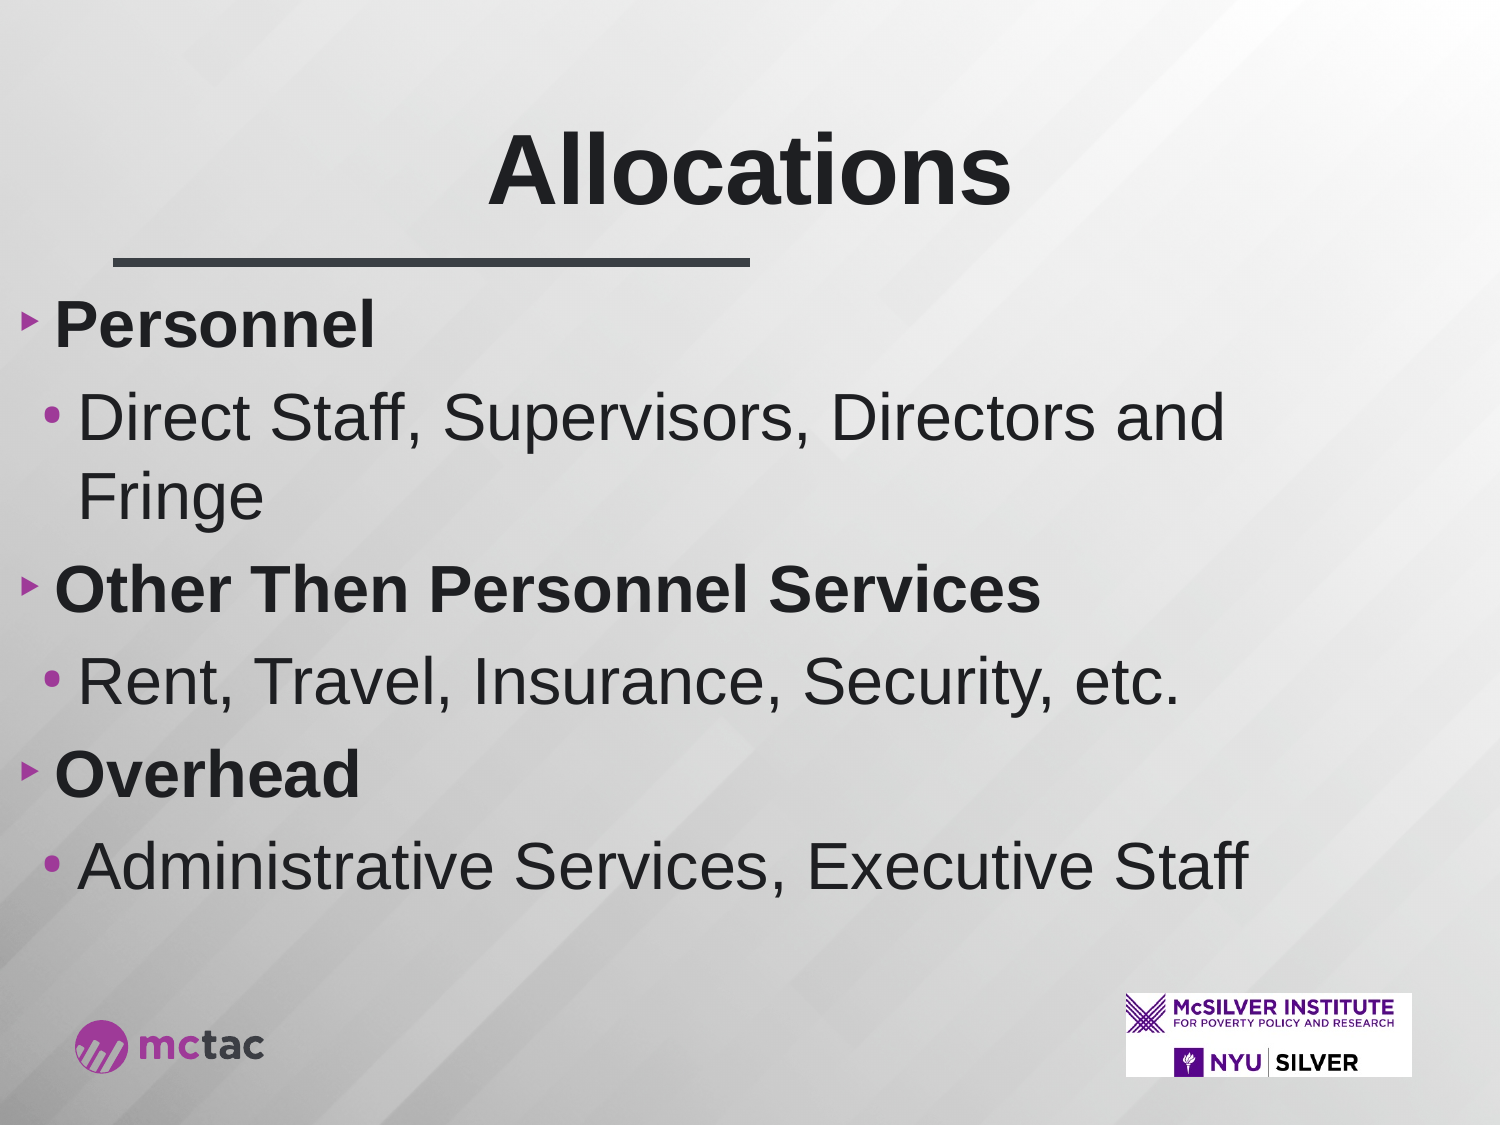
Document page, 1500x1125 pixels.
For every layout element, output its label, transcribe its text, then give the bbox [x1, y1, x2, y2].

picture [0, 0, 1500, 1125]
title Allocations [75, 37, 1425, 225]
list Personnel Direct Staff, Supervisors, Directors and Fringe Other Then Personnel Services Rent, Travel, Insurance, Security, etc. Overhead Administrative Services, Executive Staff [17, 280, 1368, 994]
